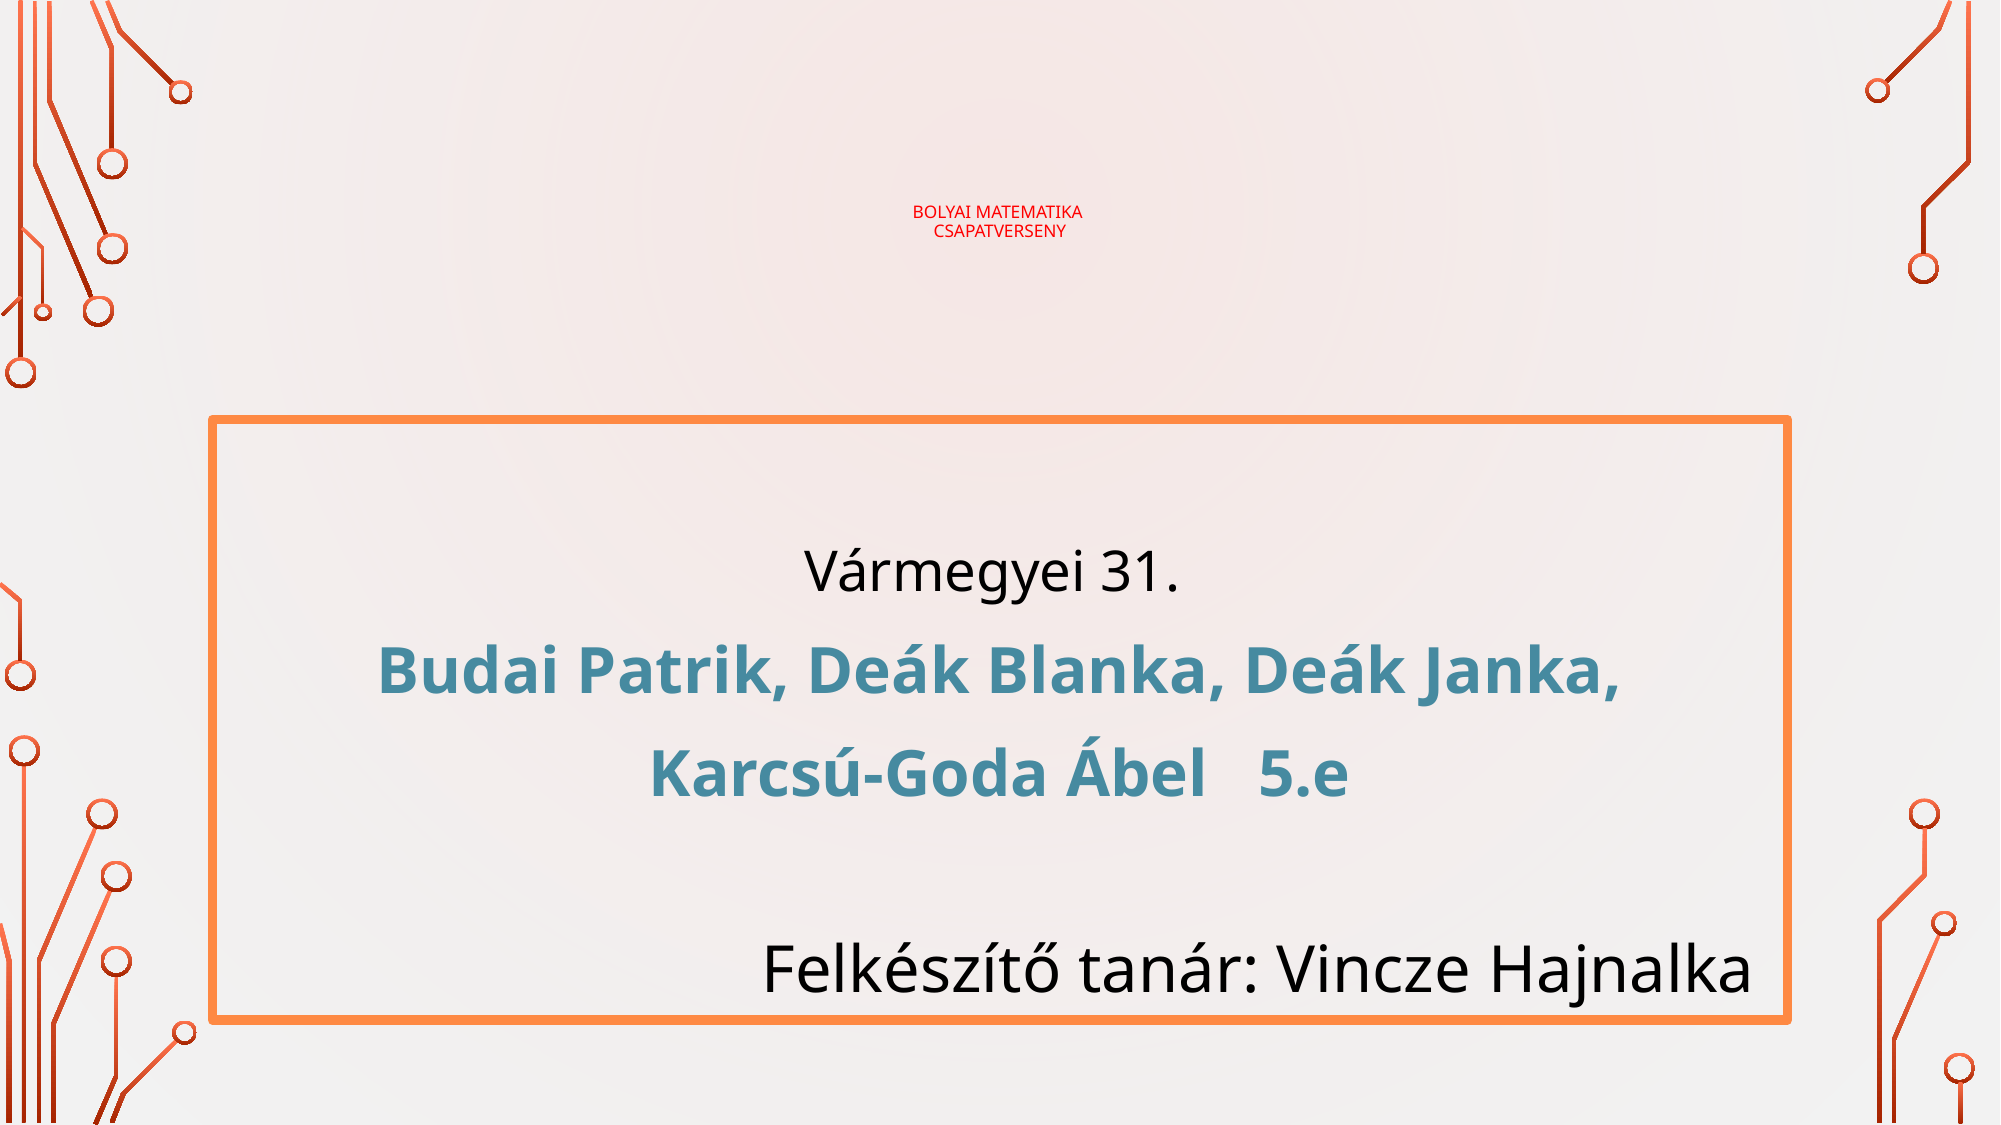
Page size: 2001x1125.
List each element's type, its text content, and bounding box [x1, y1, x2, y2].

title Bolyai Matematika Csapatverseny [187, 101, 1813, 344]
list Vármegyei 31. Budai Patrik, Deák Blanka, Deák Janka, Karcsú-Goda Ábel 5.e Felkészítő tanár: Vincze Hajnalka [212, 419, 1788, 1020]
